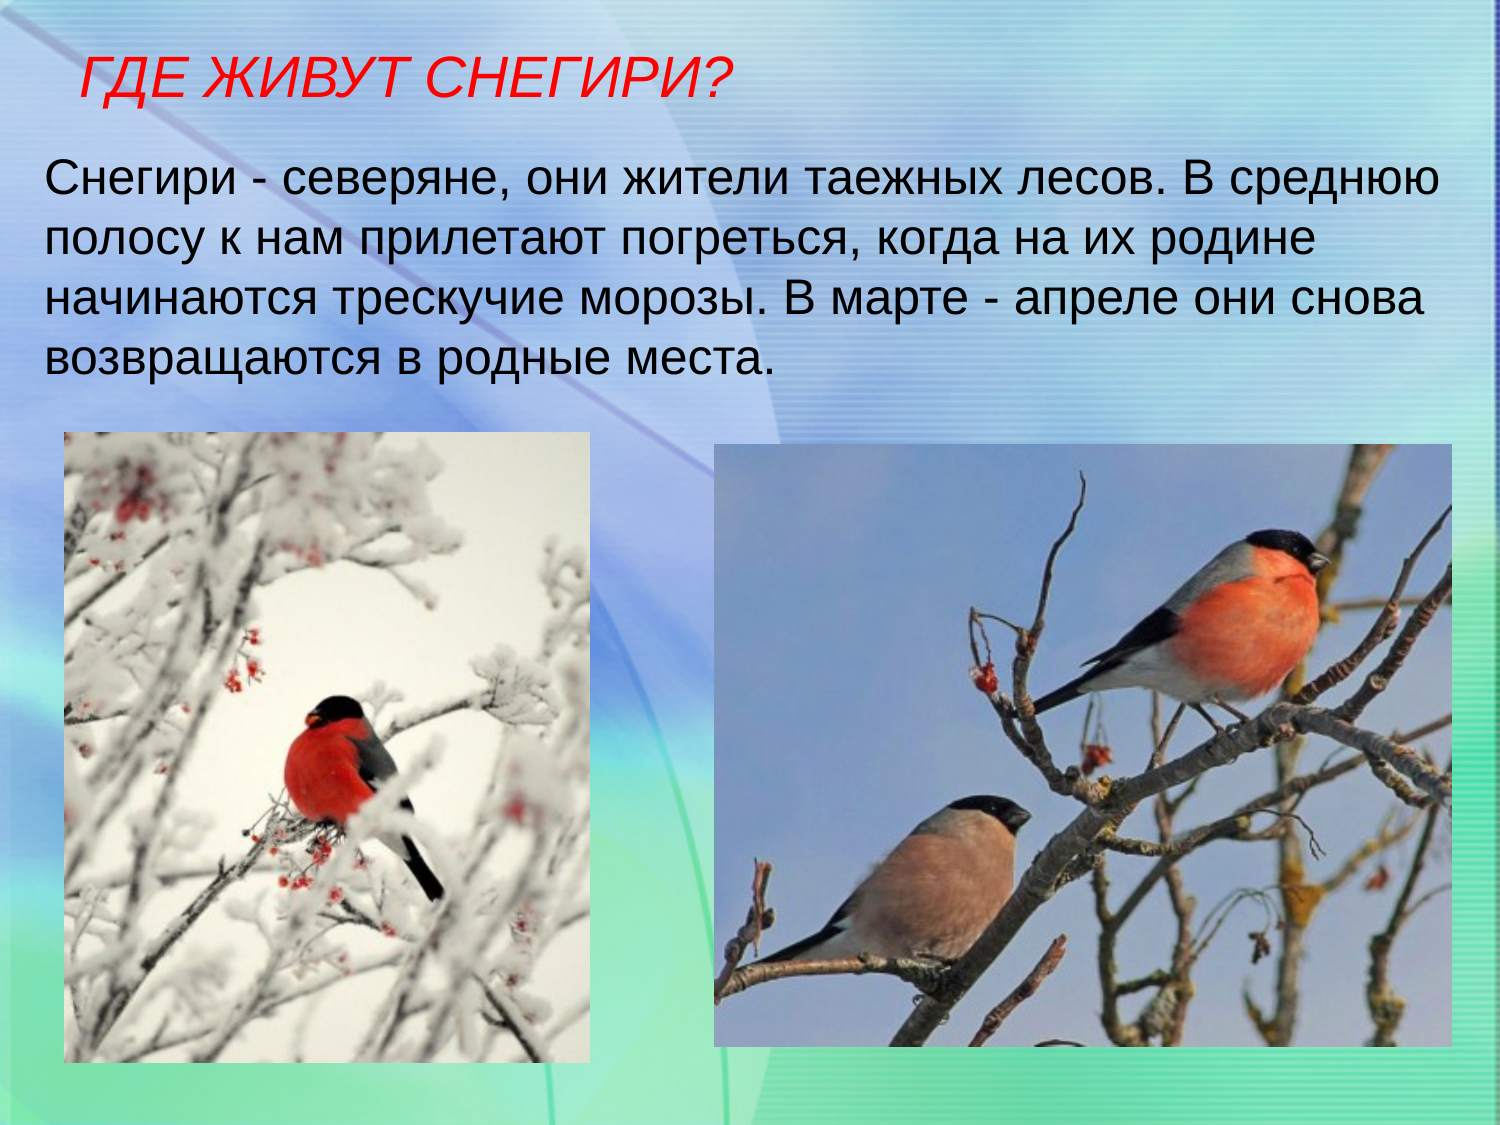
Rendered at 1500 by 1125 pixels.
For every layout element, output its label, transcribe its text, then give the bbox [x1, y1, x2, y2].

text_box Снегири - северяне, они жители таежных лесов. В среднюю полосу к нам прилетают погреться, когда на их родине начинаются трескучие морозы. В марте - апреле они снова возвращаются в родные места. [29, 137, 1500, 392]
picture [0, 0, 1500, 1125]
text_box ГДЕ ЖИВУТ СНЕГИРИ? [64, 31, 1247, 117]
